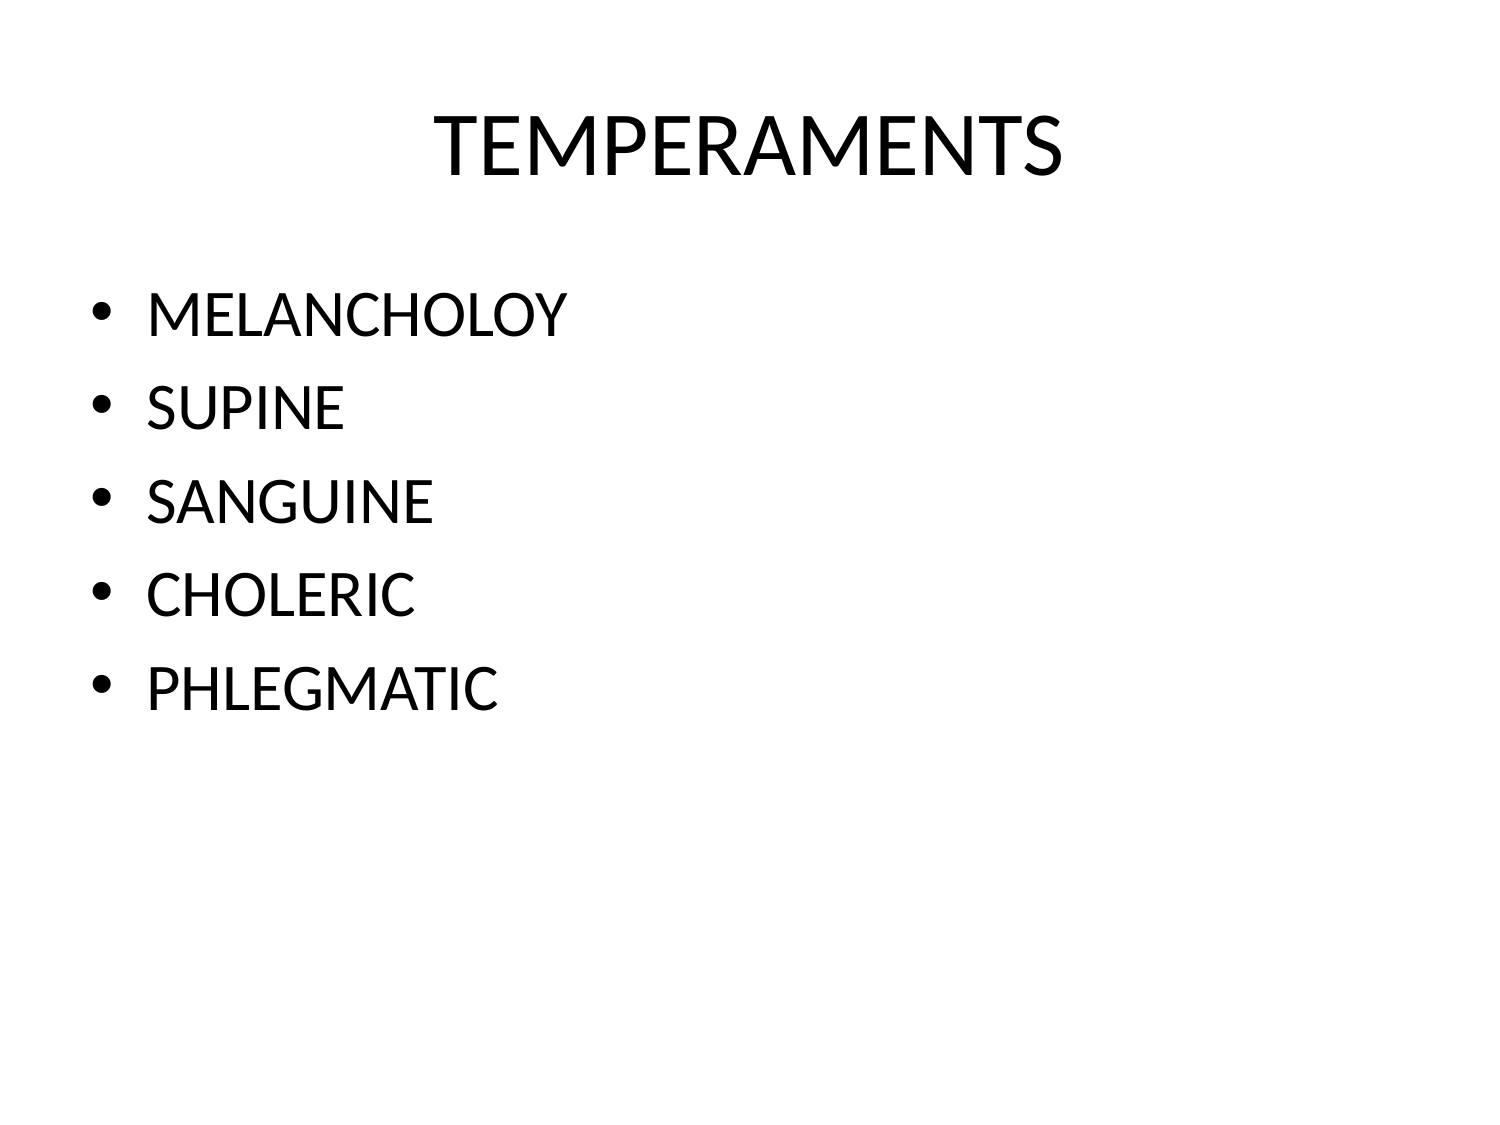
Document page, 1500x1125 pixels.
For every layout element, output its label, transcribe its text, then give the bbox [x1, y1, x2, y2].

title TEMPERAMENTS [75, 45, 1425, 233]
list MELANCHOLOY SUPINE SANGUINE CHOLERIC PHLEGMATIC [75, 262, 1425, 1005]
